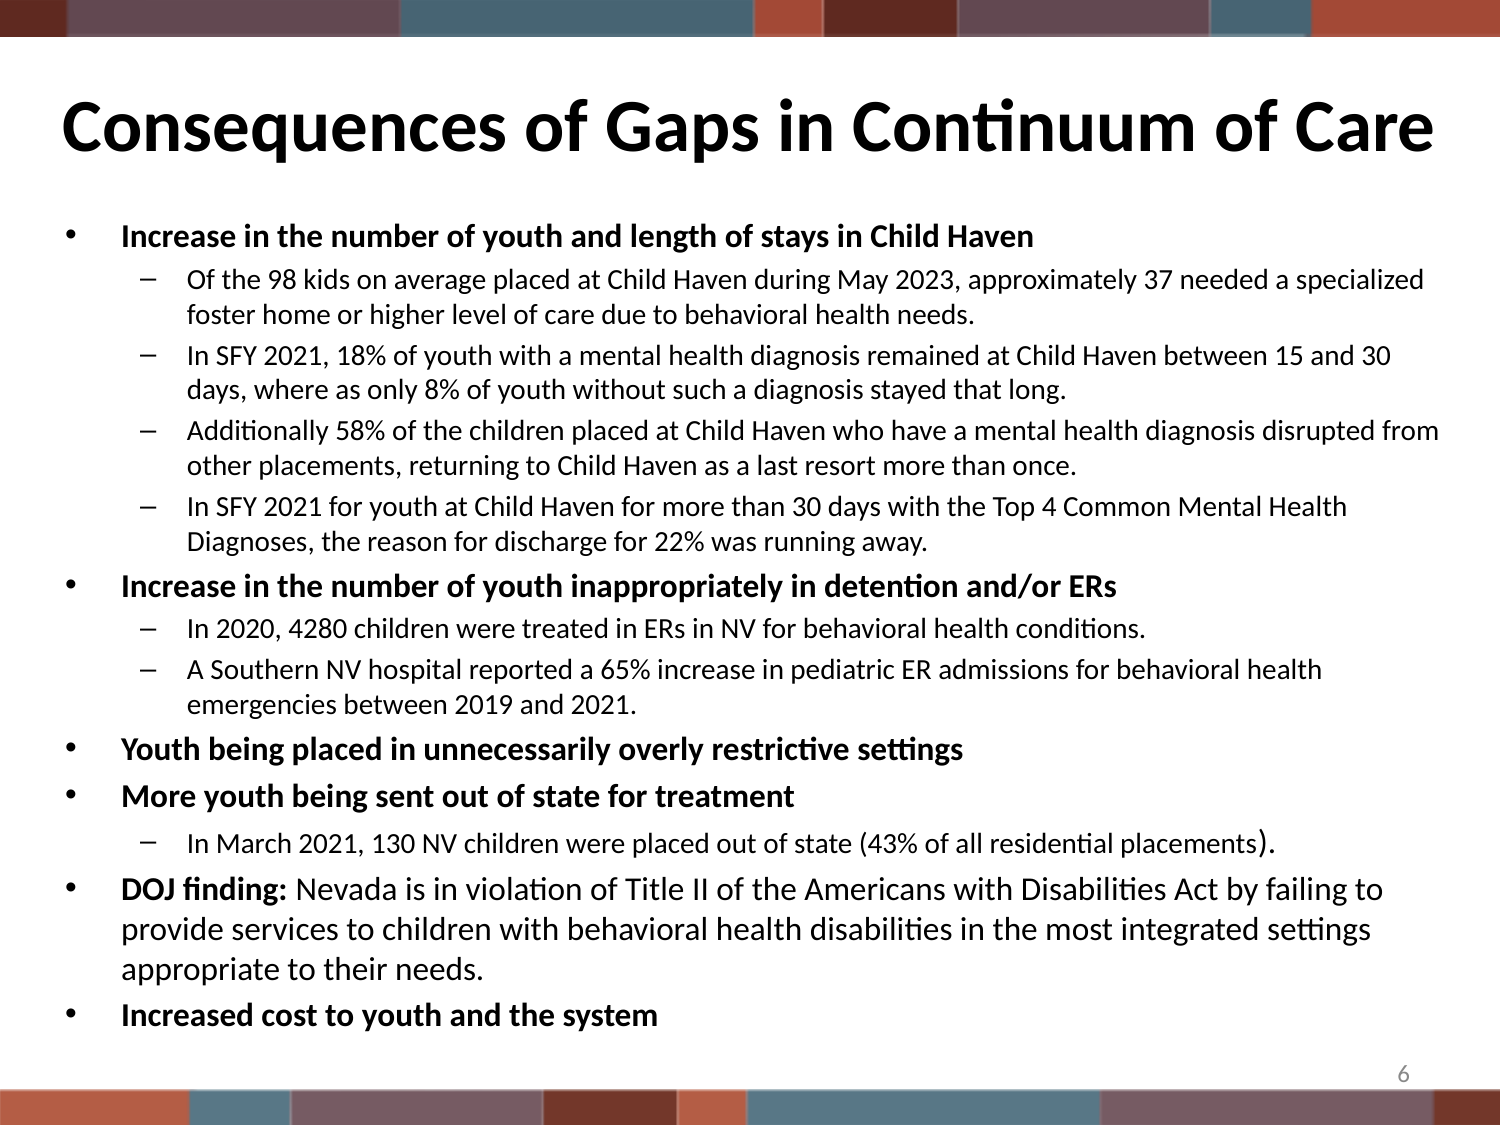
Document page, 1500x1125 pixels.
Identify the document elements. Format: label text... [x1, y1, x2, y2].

list Increase in the number of youth and length of stays in Child Haven Of the 98 kids on average placed at Child Haven during May 2023, approximately 37 needed a specialized foster home or higher level of care due to behavioral health needs. In SFY 2021, 18% of youth with a mental health diagnosis remained at Child Haven between 15 and 30 days, where as only 8% of youth without such a diagnosis stayed that long. Additionally 58% of the children placed at Child Haven who have a mental health diagnosis disrupted from other placements, returning to Child Haven as a last resort more than once. In SFY 2021 for youth at Child Haven for more than 30 days with the Top 4 Common Mental Health Diagnoses, the reason for discharge for 22% was running away. Increase in the number of youth inappropriately in detention and/or ERs In 2020, 4280 children were treated in ERs in NV for behavioral health conditions. A Southern NV hospital reported a 65% increase in pediatric ER admissions for behavioral health emergencies between 2019 and 2021. Youth being placed in unnecessarily overly restrictive settings More youth being sent out of state for treatment In March 2021, 130 NV children were placed out of state (43% of all residential placements). DOJ finding: Nevada is in violation of Title II of the Americans with Disabilities Act by failing to provide services to children with behavioral health disabilities in the most integrated settings appropriate to their needs. Increased cost to youth and the system [50, 206, 1463, 1065]
picture [0, 0, 1500, 37]
slide_number 6 [1074, 1065, 1425, 1088]
picture [0, 1089, 1500, 1125]
title Consequences of Gaps in Continuum of Care [24, 68, 1475, 175]
